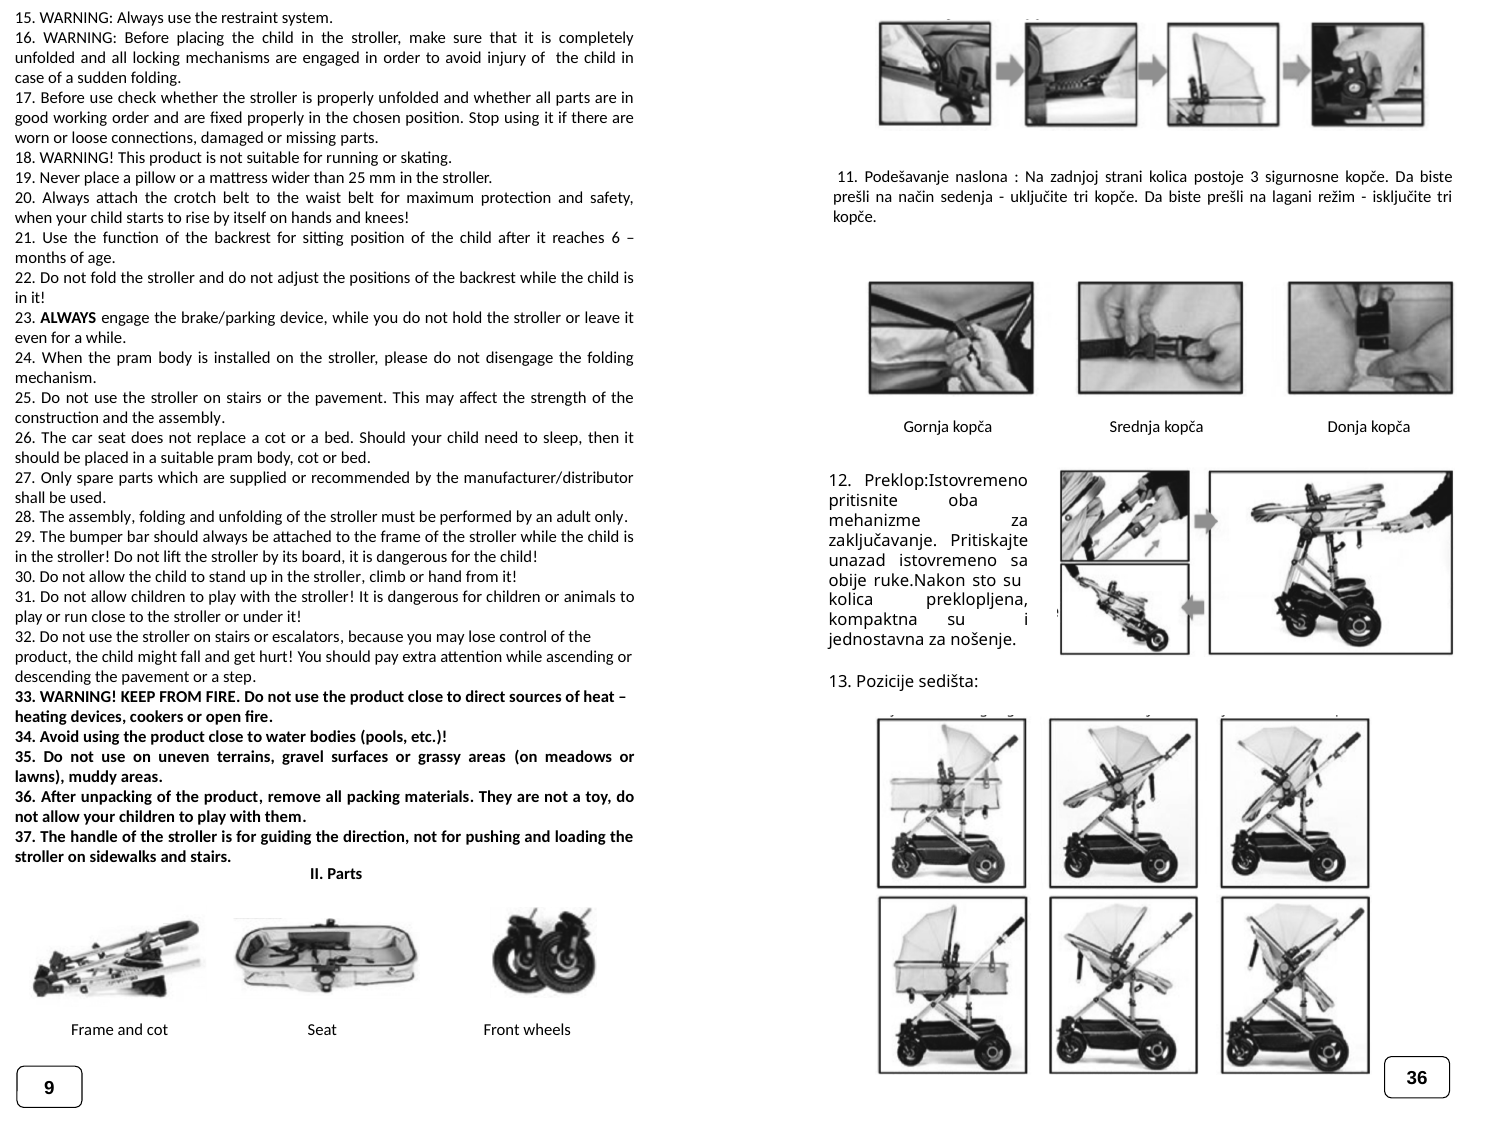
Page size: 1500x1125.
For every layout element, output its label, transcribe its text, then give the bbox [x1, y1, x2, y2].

text_box 9 [16, 1066, 82, 1108]
text_box Gornja kopča [888, 408, 1008, 444]
picture [229, 916, 420, 1000]
picture [875, 892, 1373, 1075]
picture [875, 715, 1373, 890]
picture [29, 904, 207, 1007]
picture [865, 278, 1458, 397]
text_box Srednja kopča [1076, 408, 1241, 444]
text_box 15. WARNING: Always use the restraint system. 16. WARNING: Before placing the child in the stroller, make sure that it is completely unfolded and all locking mechanisms are engaged in order to avoid injury of the child in case of a sudden folding. 17. Before use check whether the stroller is properly unfolded and whether all parts are in good working order and are fixed properly in the chosen position. Stop using it if there are worn or loose connections, damaged or missing parts. 18. WARNING! This product is not suitable for running or skating. 19. Never place a pillow or a mattress wider than 25 mm in the stroller. 20. Always attach the crotch belt to the waist belt for maximum protection and safety, when your child starts to rise by itself on hands and knees! 21. Use the function of the backrest for sitting position of the child after it reaches 6 – months of age. 22. Do not fold the stroller and do not adjust the positions of the backrest while the child is in it! 23. ALWAYS engage the brake/parking device, while you do not hold the stroller or leave it even for a while. 24. When the pram body is installed on the stroller, please do not disengage the folding mechanism. 25. Do not use the stroller on stairs or the pavement. This may affect the strength of the construction and the assembly. 26. The car seat does not replace a cot or a bed. Should your child need to sleep, then it should be placed in a suitable pram body, cot or bed. 27. Only spare parts which are supplied or recommended by the manufacturer/distributor shall be used. 28. The assembly, folding and unfolding of the stroller must be performed by an adult only. 29. The bumper bar should always be attached to the frame of the stroller while the child is in the stroller! Do not lift the stroller by its board, it is dangerous for the child! 30. Do not allow the child to stand up in the stroller, climb or hand from it! 31. Do not allow children to play with the stroller! It is dangerous for children or animals to play or run close to the stroller or under it! 32. Do not use the stroller on stairs or escalators, because you may lose control of the product, the child might fall and get hurt! You should pay extra attention while ascending or descending the pavement or a step. 33. WARNING! KEEP FROM FIRE. Do not use the product close to direct sources of heat – heating devices, cookers or open fire. 34. Avoid using the product close to water bodies (pools, etc.)! 35. Do not use on uneven terrains, gravel surfaces or grassy areas (on meadows or lawns), muddy areas. 36. After unpacking of the product, remove all packing materials. They are not a toy, do not allow your children to play with them. 37. The handle of the stroller is for guiding the direction, not for pushing and loading the stroller on sidewalks and stairs. [0, 0, 650, 873]
text_box 11. Podešavanje naslona : Na zadnjoj strani kolica postoje 3 sigurnosne kopče. Da biste prešli na način sedenja - uključite tri kopče. Da biste prešli na lagani režim - isključite tri kopče. [818, 158, 1468, 253]
picture [489, 904, 597, 998]
text_box II. Parts [11, 855, 662, 891]
text_box 36 [1384, 1056, 1450, 1098]
text_box Front wheels [445, 1010, 610, 1046]
text_box 12. Preklop:Istovremeno pritisnite oba mehanizme za zaključavanje. Pritiskajte unazad istovremeno sa obije ruke.Nakon sto su kolica preklopljena, kompaktna su i jednostavna za nošenje. 13. Pozicije sedišta: [828, 469, 1029, 737]
text_box Frame and cot [56, 1015, 184, 1046]
picture [1056, 467, 1455, 658]
text_box Donja kopča [1267, 408, 1467, 444]
picture [875, 18, 1431, 132]
text_box Seat [234, 1010, 411, 1046]
